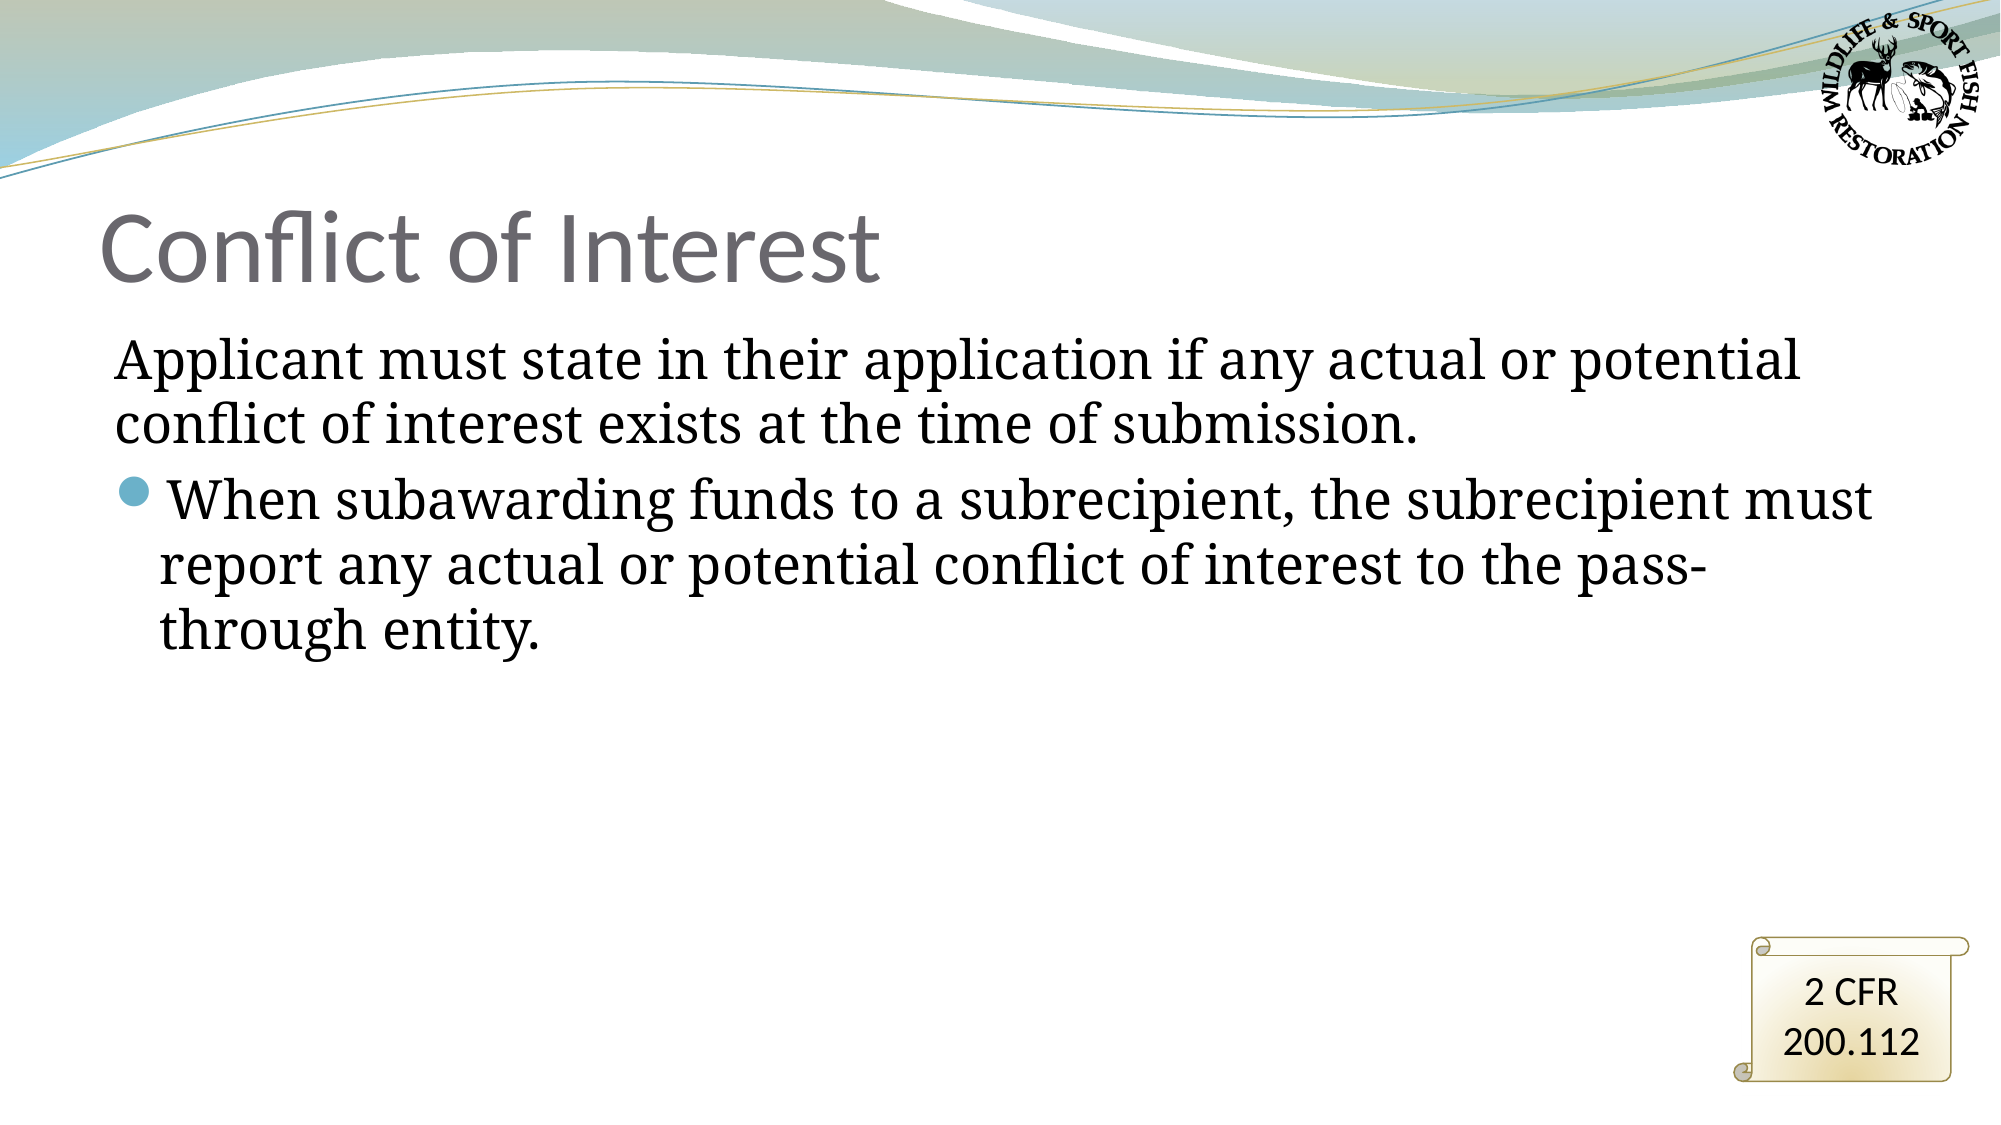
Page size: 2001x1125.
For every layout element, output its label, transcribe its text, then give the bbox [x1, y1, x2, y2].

list Applicant must state in their application if any actual or potential conflict of interest exists at the time of submission. When subawarding funds to a subrecipient, the subrecipient must report any actual or potential conflict of interest to the pass-through entity. [99, 317, 1900, 1038]
picture [1821, 12, 1979, 166]
title Conflict of Interest [99, 115, 1900, 304]
text_box 2 CFR 200.112 [1733, 936, 1970, 1083]
